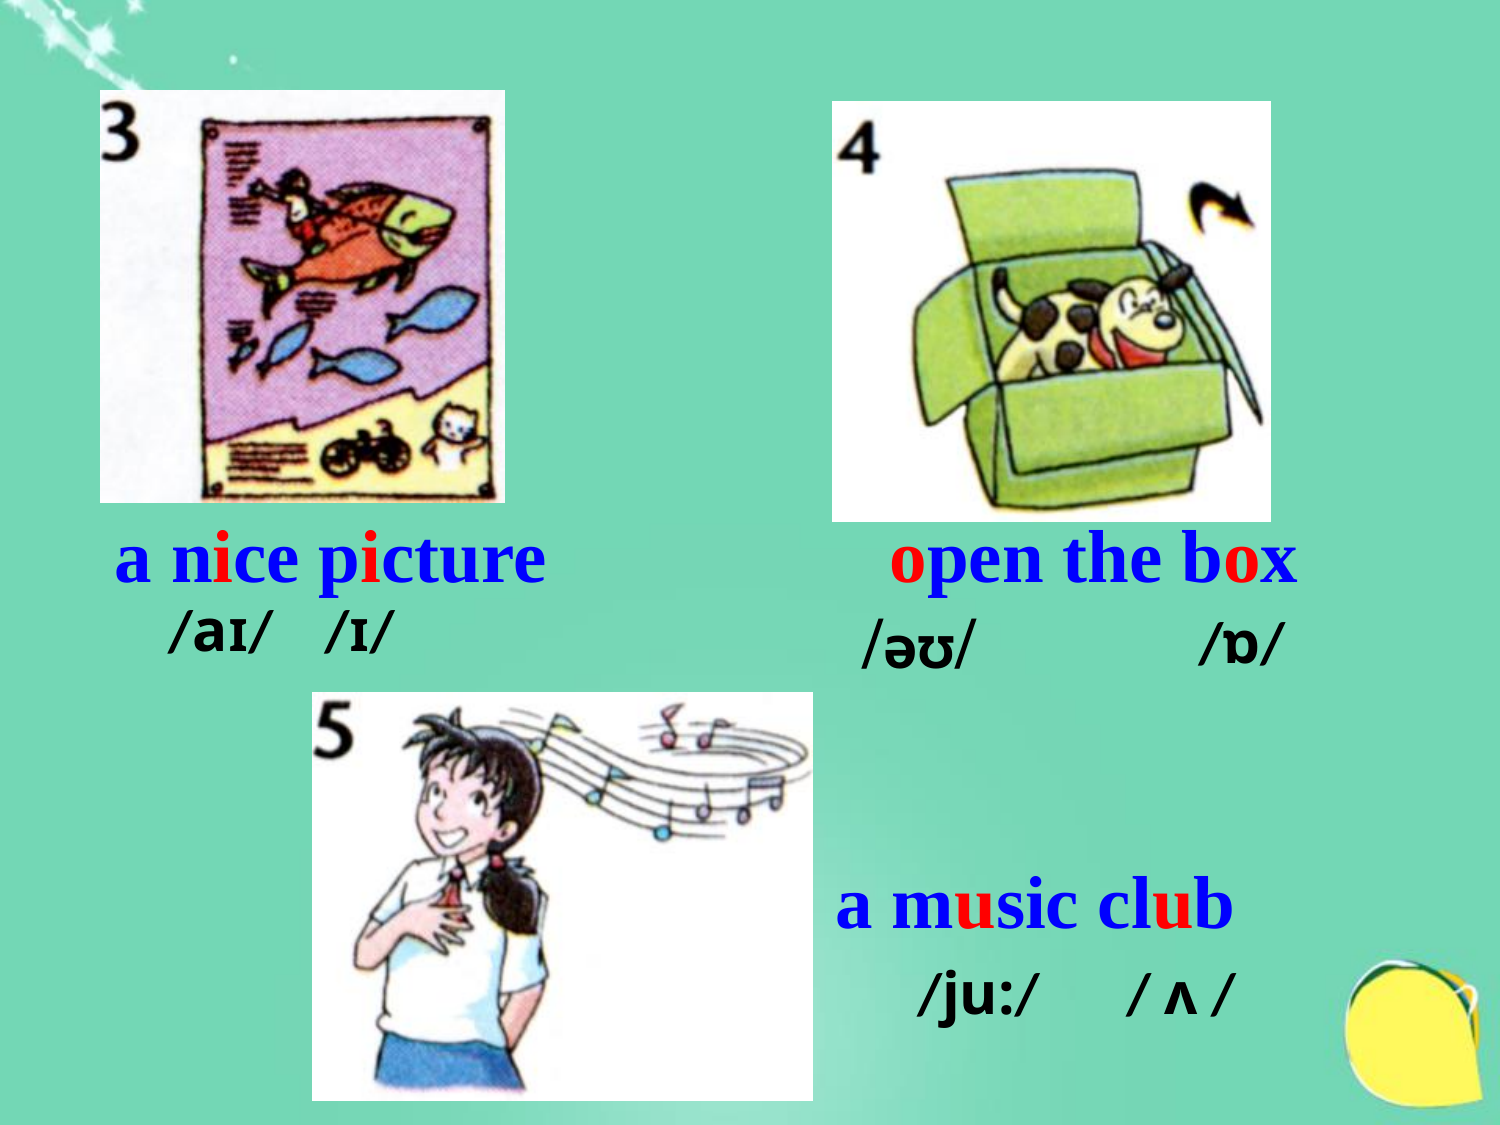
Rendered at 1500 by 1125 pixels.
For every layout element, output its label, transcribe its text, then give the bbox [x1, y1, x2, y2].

text_box open the box [874, 499, 1325, 695]
text_box a nice picture [99, 499, 600, 695]
text_box /ɪ/ [309, 586, 410, 693]
text_box a music club [820, 846, 1284, 951]
text_box /aɪ/ [153, 586, 289, 671]
text_box /ju:/ [902, 949, 1055, 1034]
text_box /ɒ/ [1183, 597, 1300, 753]
text_box /əʊ/ [847, 586, 992, 691]
text_box / ʌ / [1111, 949, 1251, 1104]
picture [0, 0, 1500, 1125]
